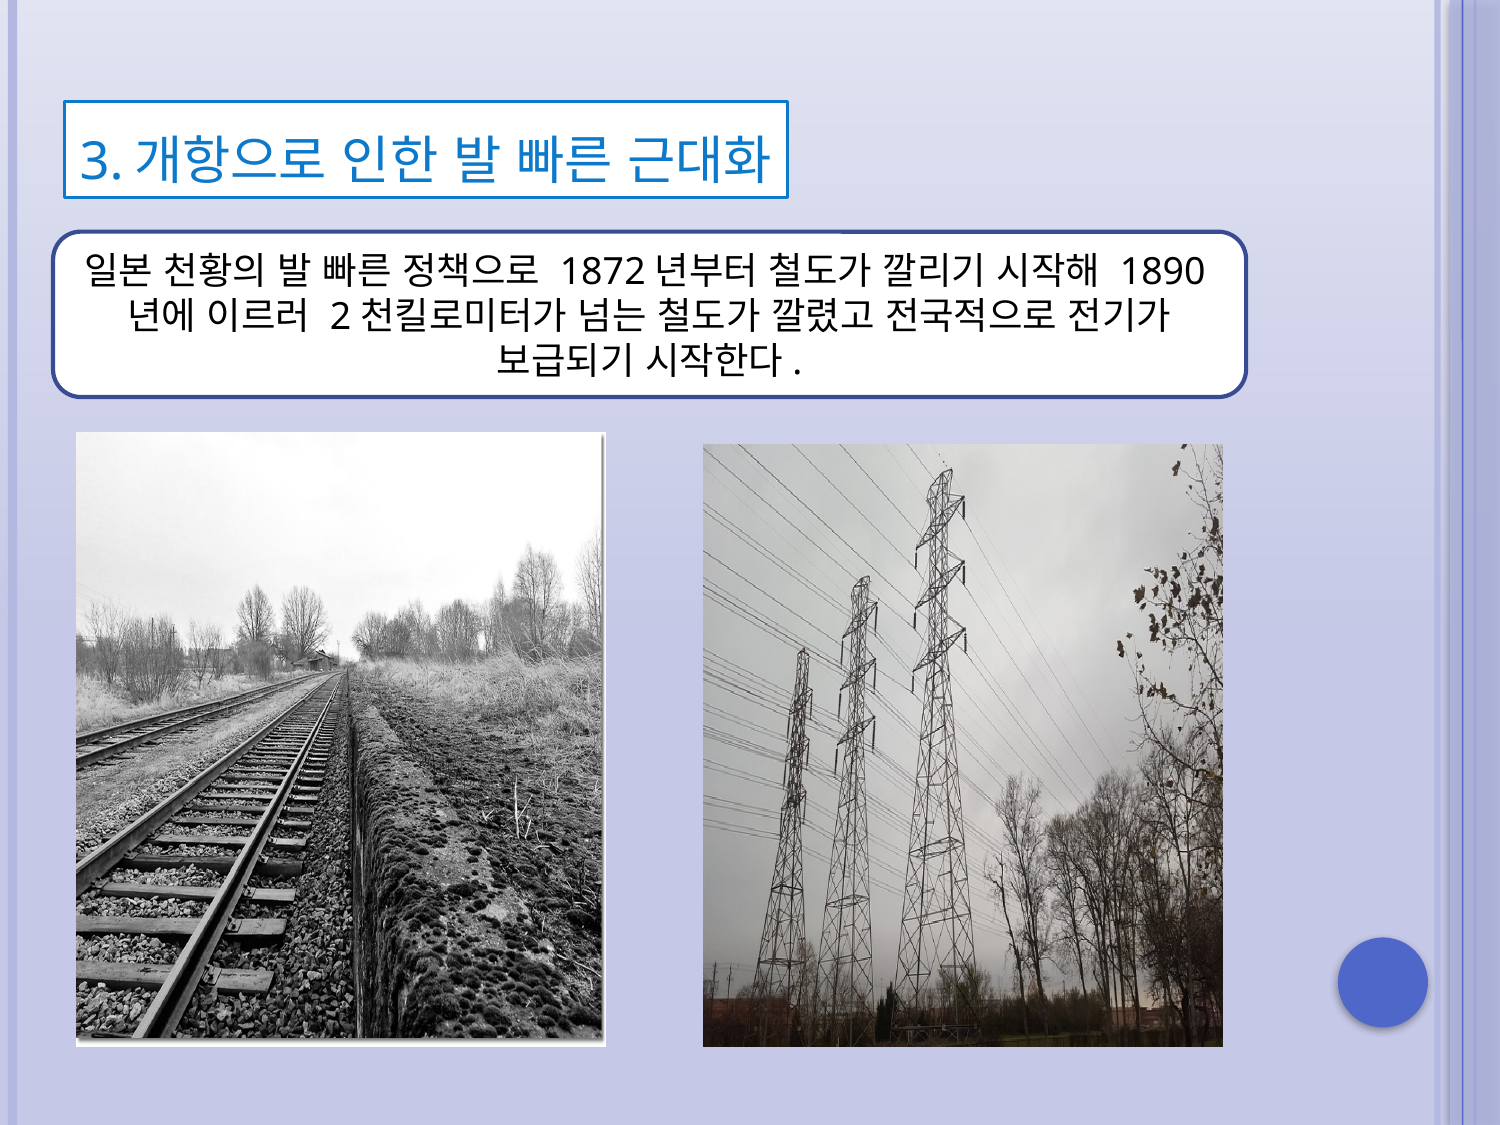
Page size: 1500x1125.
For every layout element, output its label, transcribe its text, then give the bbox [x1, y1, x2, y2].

title 3.개항으로 인한 발 빠른 근대화 [64, 101, 788, 198]
text_box 일본 천황의 발 빠른 정책으로 1872년부터 철도가 깔리기 시작해 1890년에 이르러 2천킬로미터가 넘는 철도가 깔렸고 전국적으로 전기가 보급되기 시작한다. [50, 229, 1249, 400]
picture [702, 443, 1224, 1048]
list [76, 432, 607, 1048]
